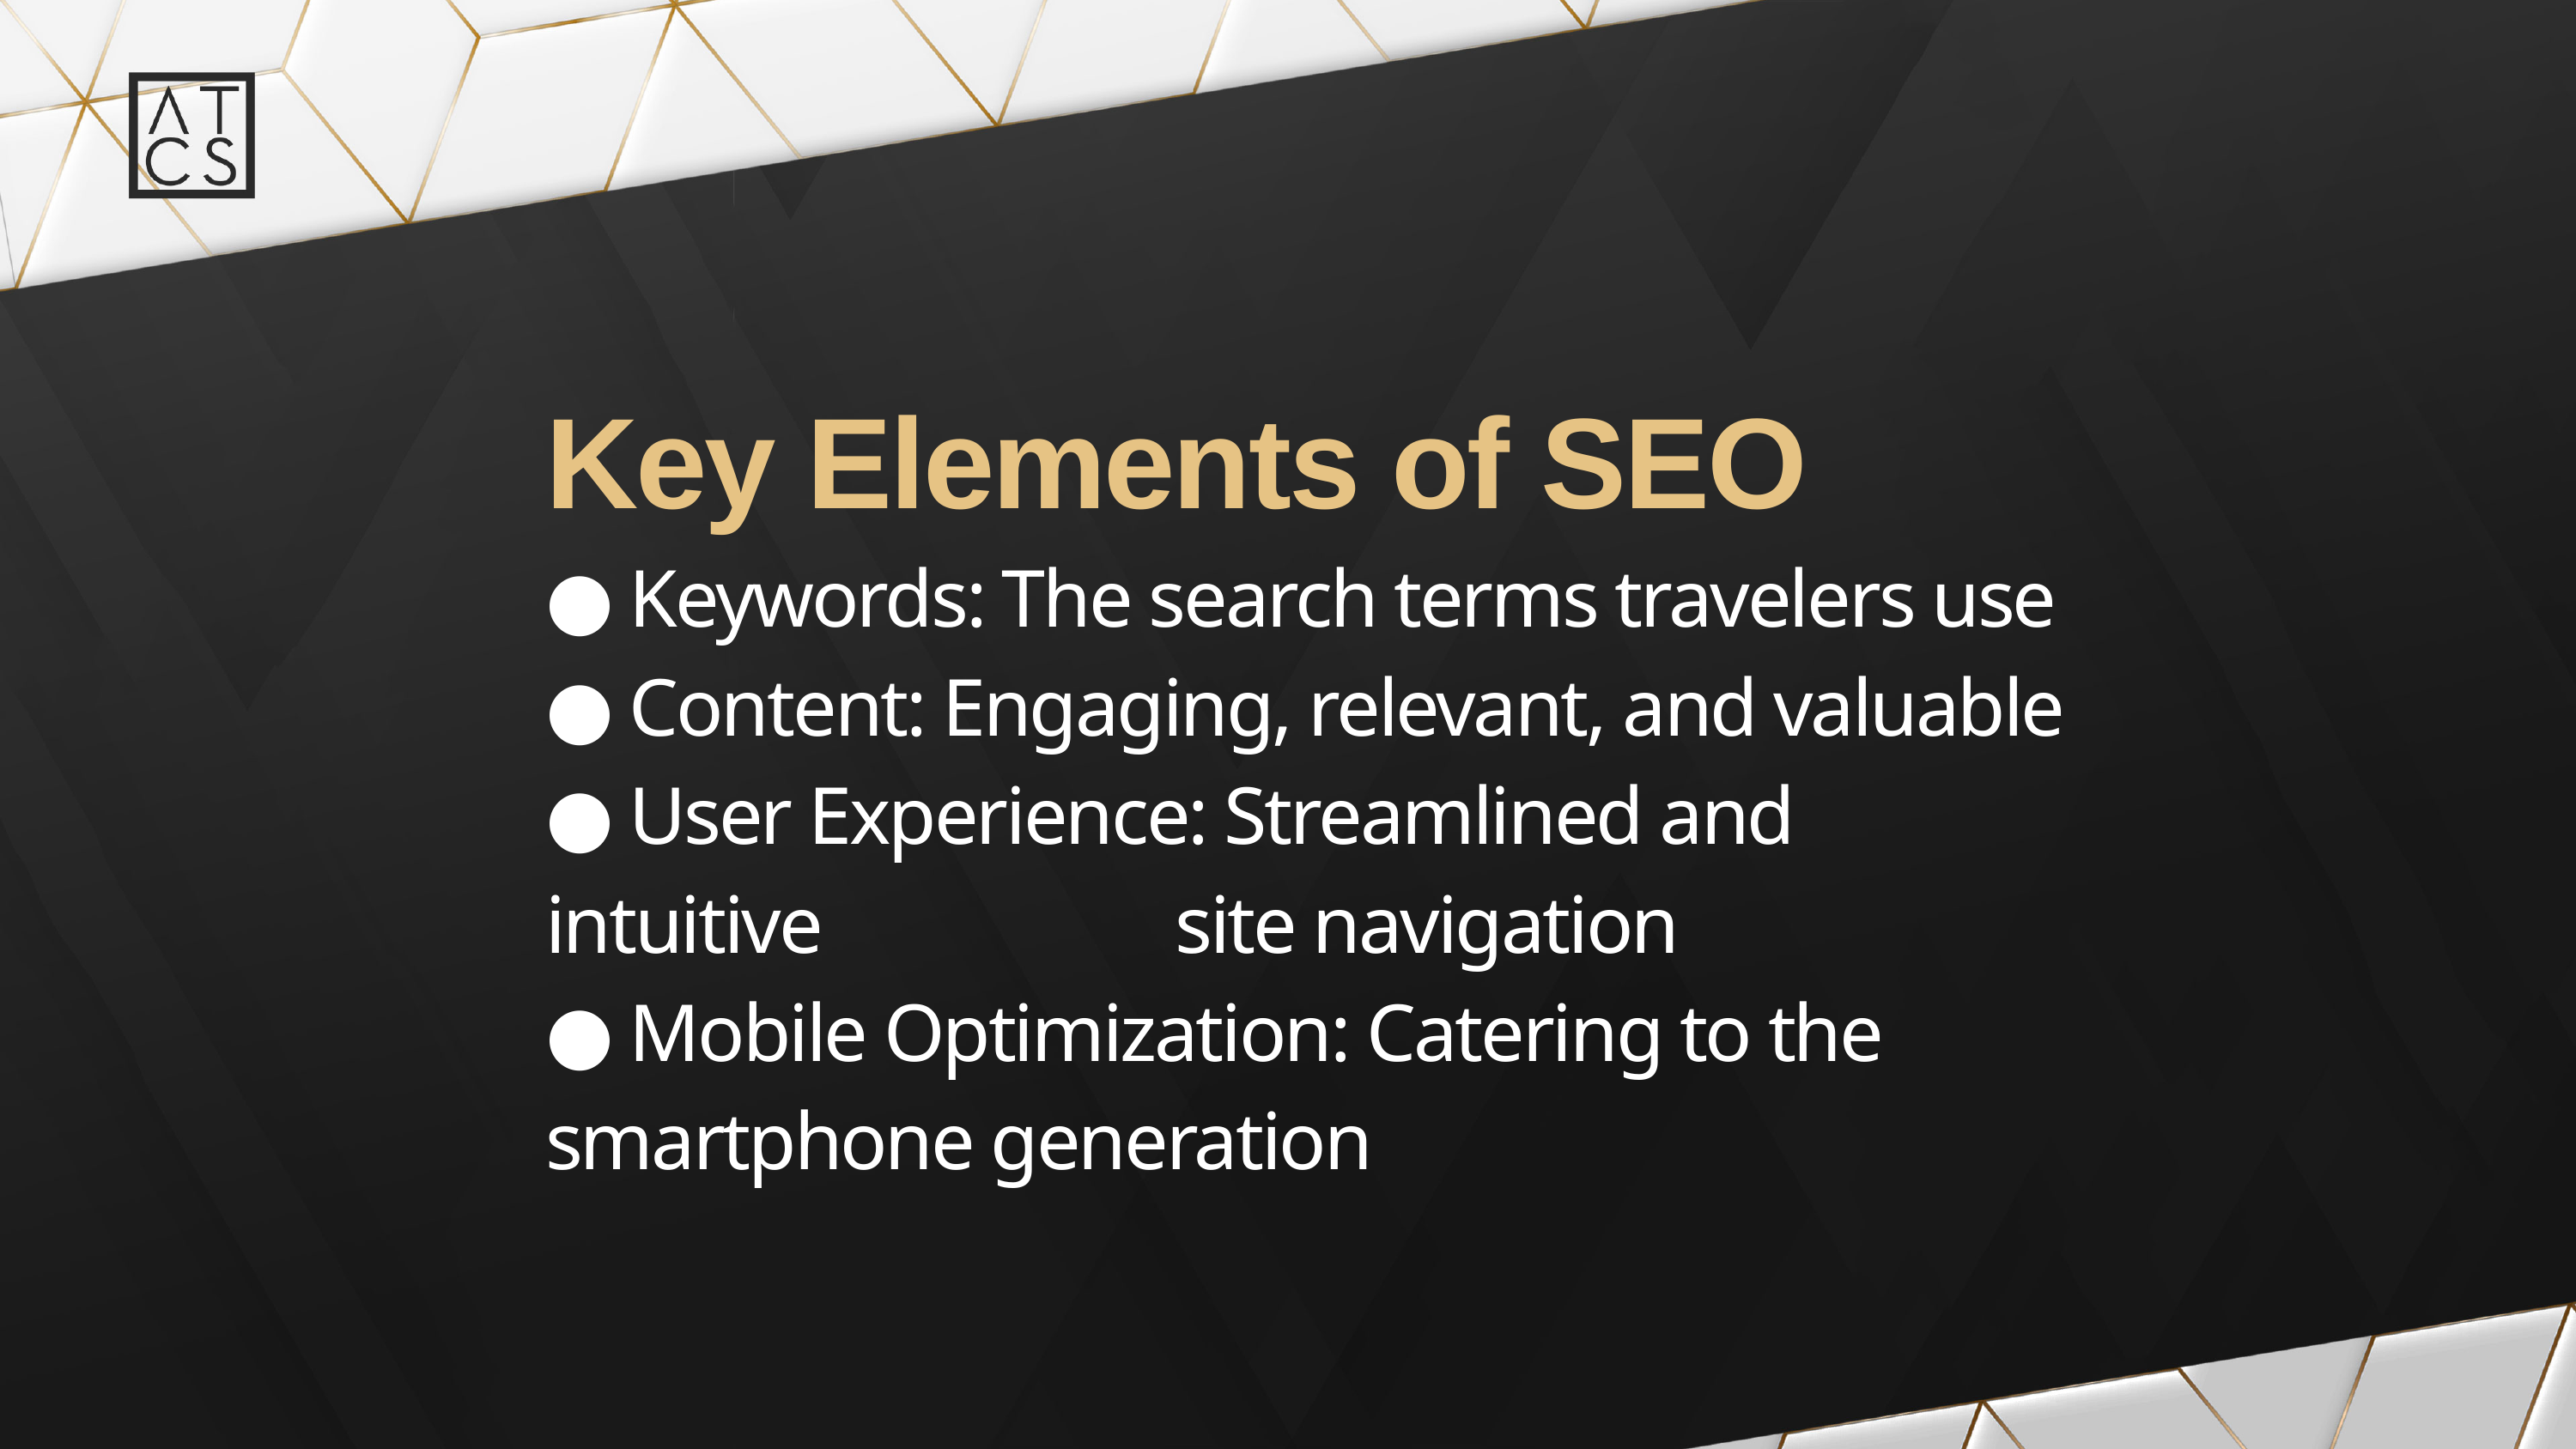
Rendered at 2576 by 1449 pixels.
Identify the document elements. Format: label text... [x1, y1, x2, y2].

title Key Elements of SEO ● Keywords: The search terms travelers use ● Content: Engaging, relevant, and valuable ● User Experience: Streamlined and intuitive site navigation ● Mobile Optimization: Catering to the smartphone generation [532, 350, 2081, 525]
picture [0, 0, 2576, 1449]
